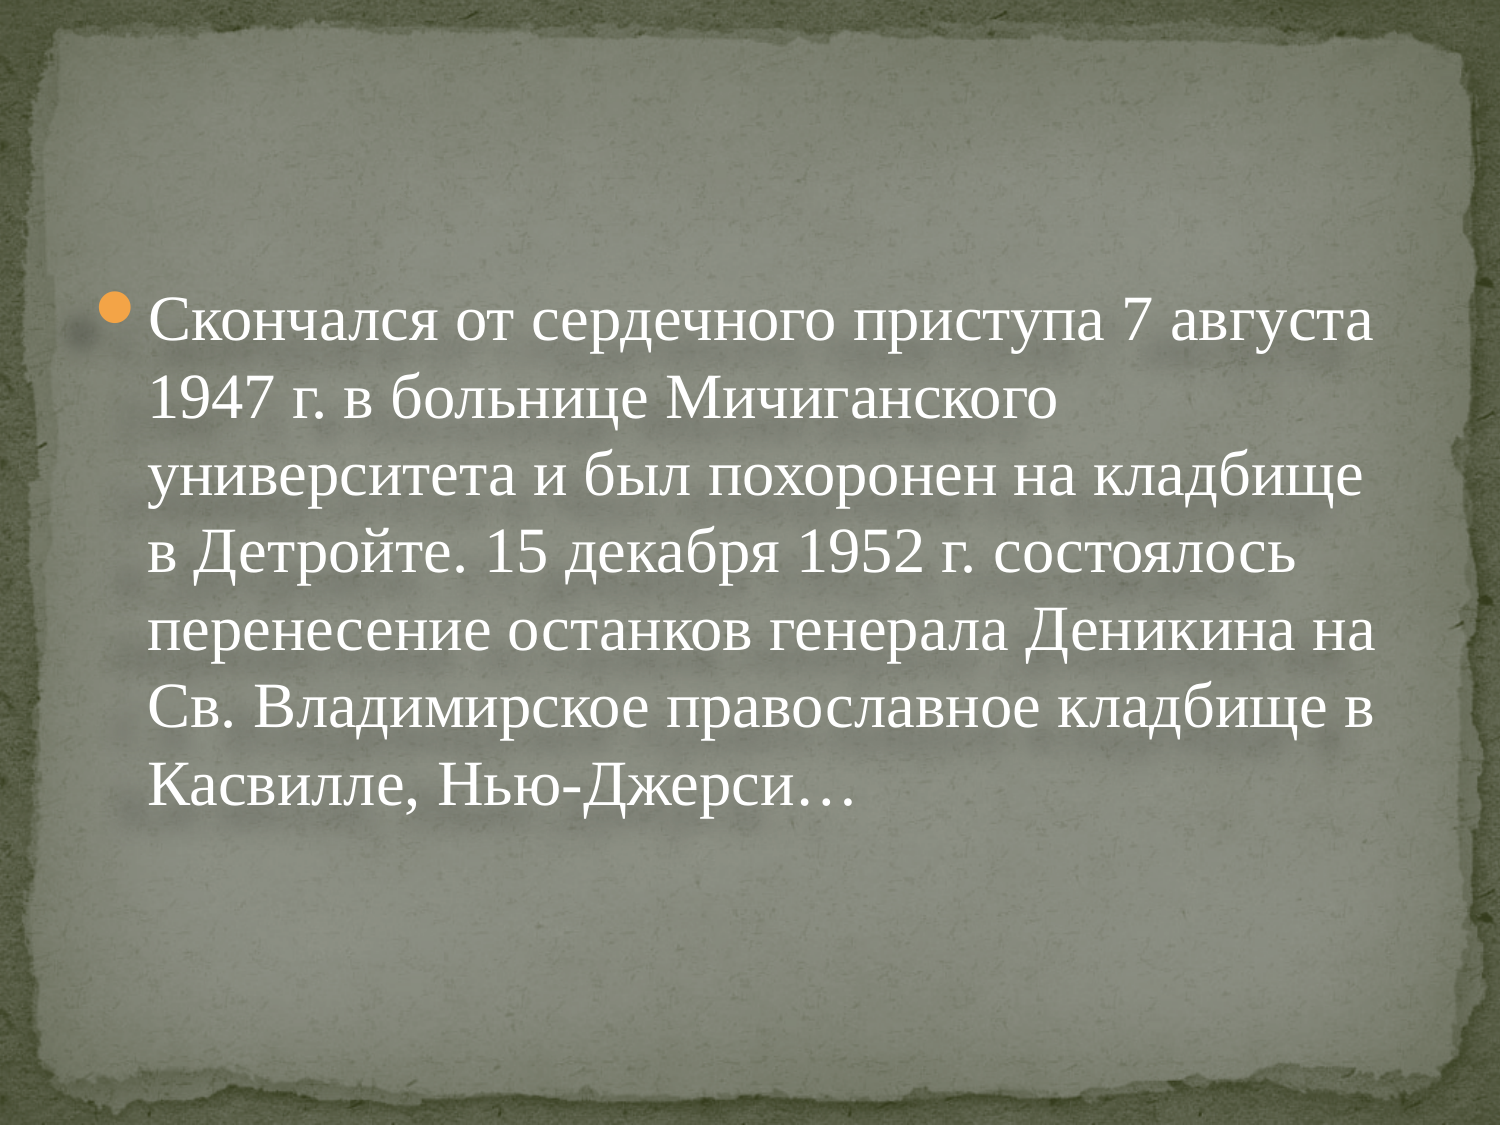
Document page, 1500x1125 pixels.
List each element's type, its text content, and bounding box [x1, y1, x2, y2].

list Скончался от сердечного приступа 7 августа 1947 г. в больнице Мичиганского университета и был похоронен на кладбище в Детройте. 15 декабря 1952 г. состоялось перенесение останков генерала Деникина на Св. Владимирское православное кладбище в Касвилле, Нью-Джерси… [76, 267, 1427, 870]
